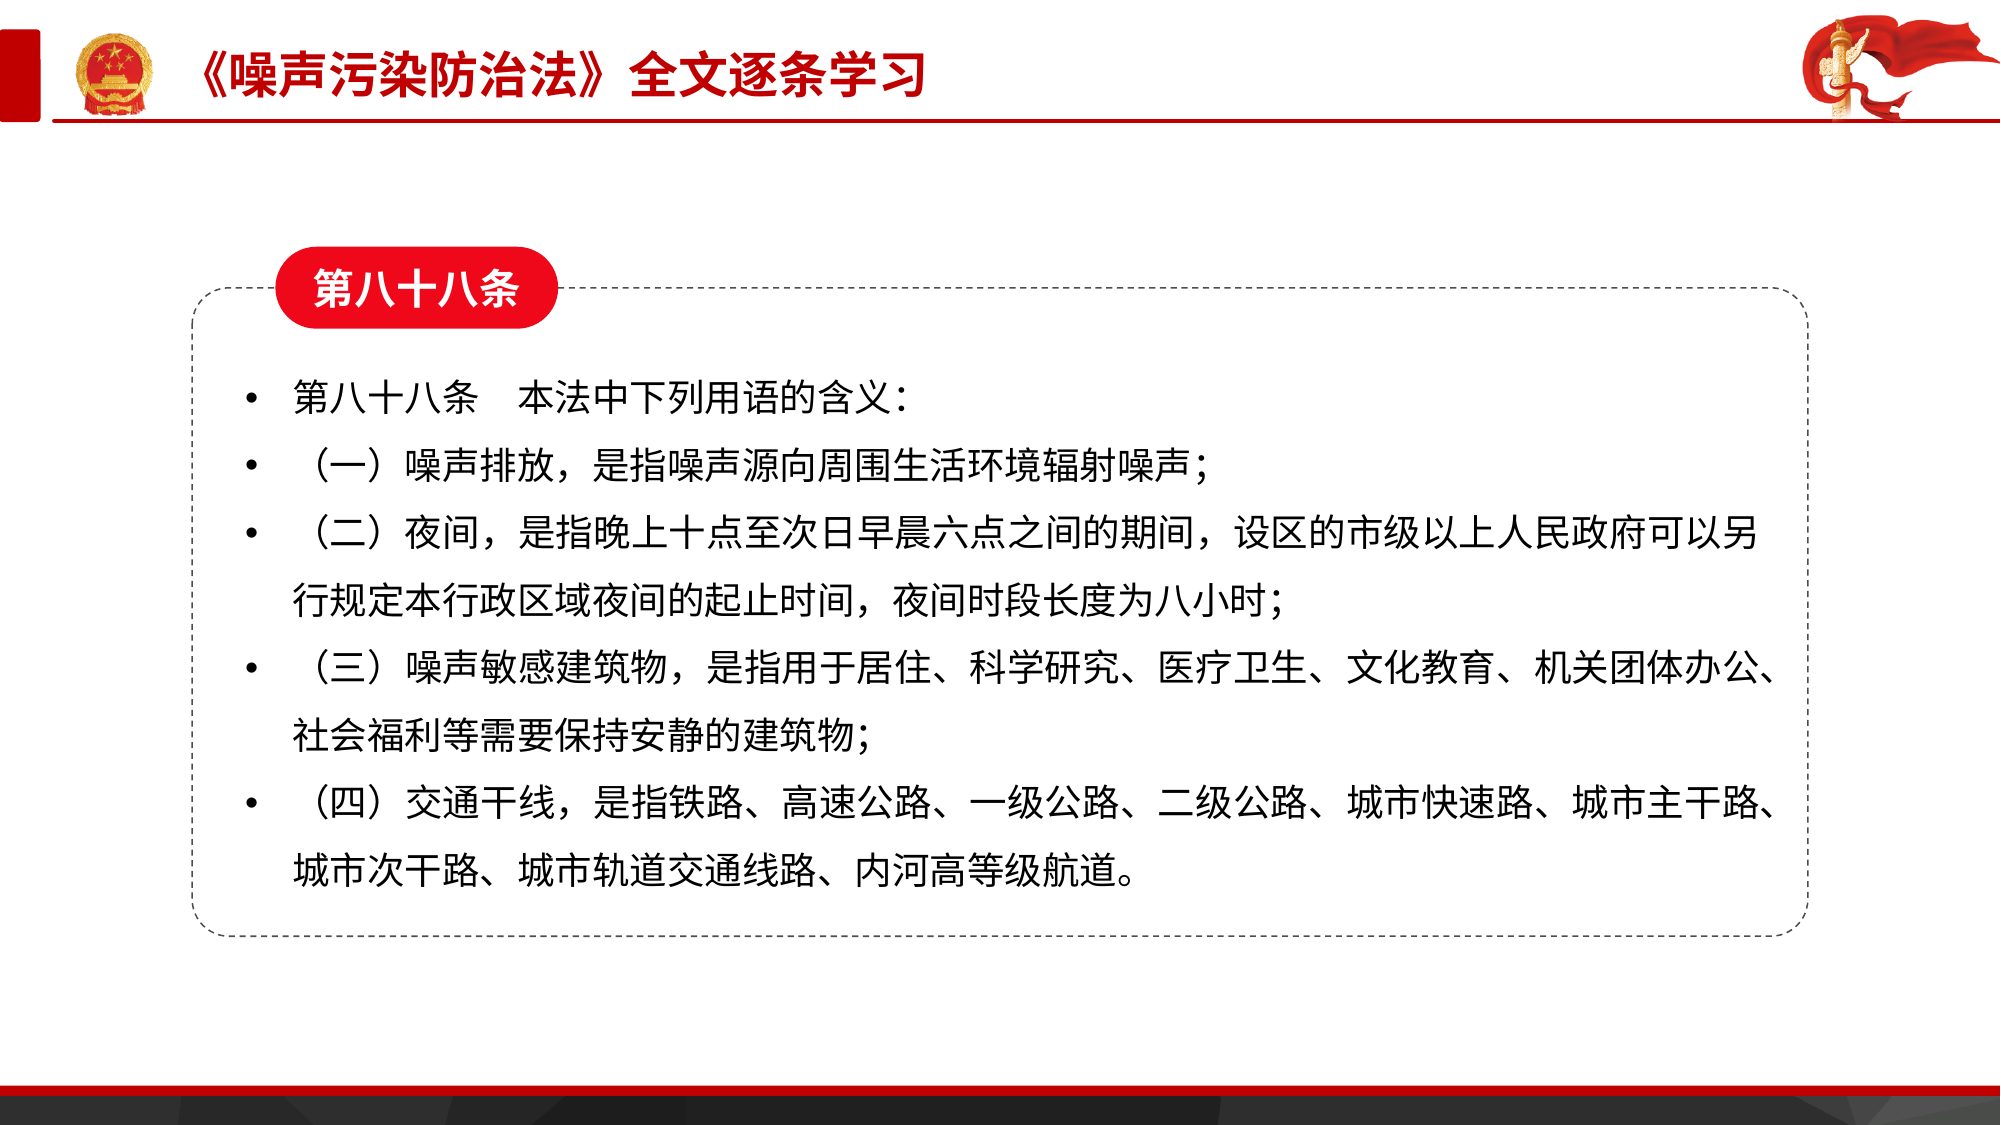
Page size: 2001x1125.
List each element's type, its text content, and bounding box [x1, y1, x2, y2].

text_box 《噪声污染防治法》全文逐条学习 [163, 39, 953, 115]
text_box [0, 30, 40, 122]
picture [1802, 13, 2000, 128]
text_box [192, 246, 1808, 937]
picture [74, 31, 154, 118]
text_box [0, 1085, 2000, 1125]
